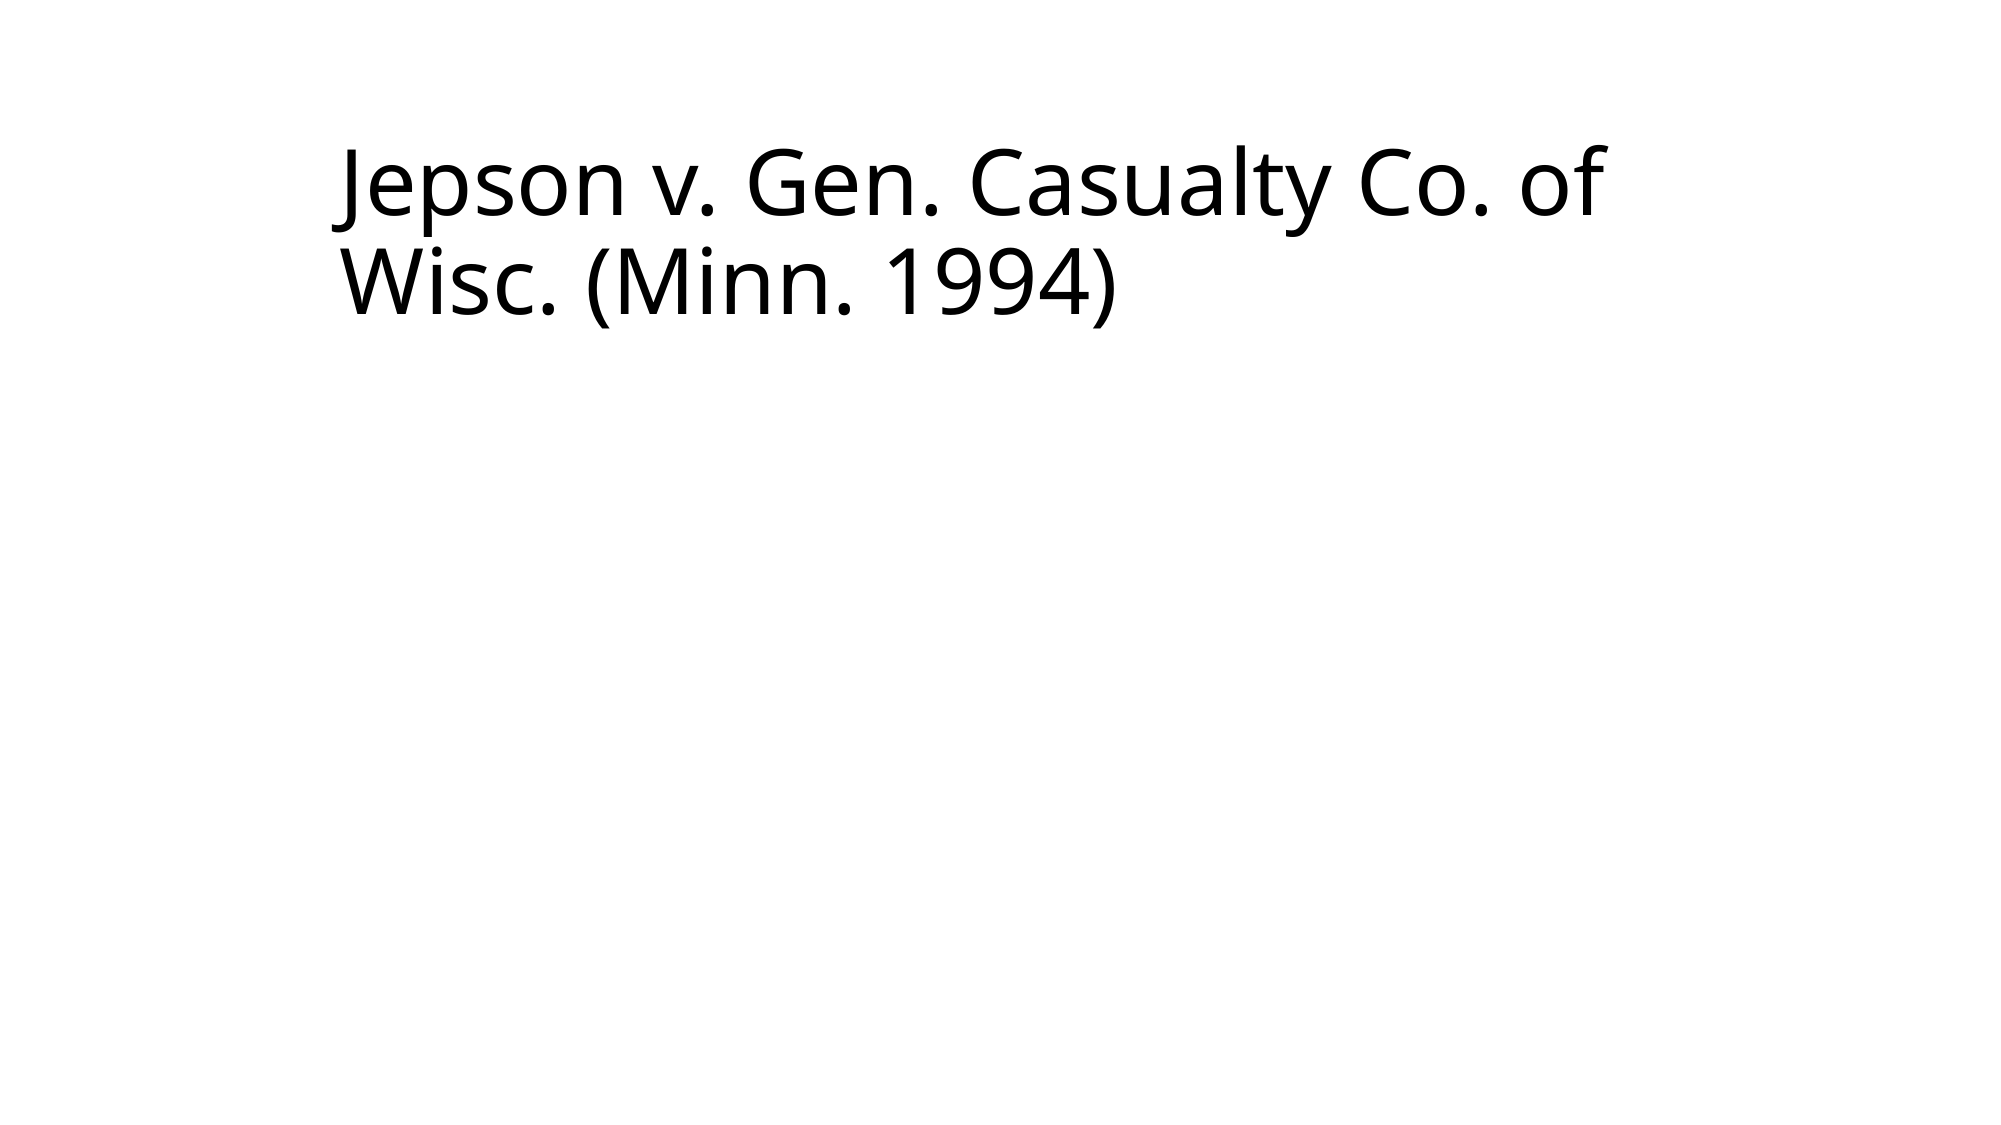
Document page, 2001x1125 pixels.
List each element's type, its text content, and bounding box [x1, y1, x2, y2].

title Jepson v. Gen. Casualty Co. of Wisc. (Minn. 1994) [324, 45, 1675, 425]
